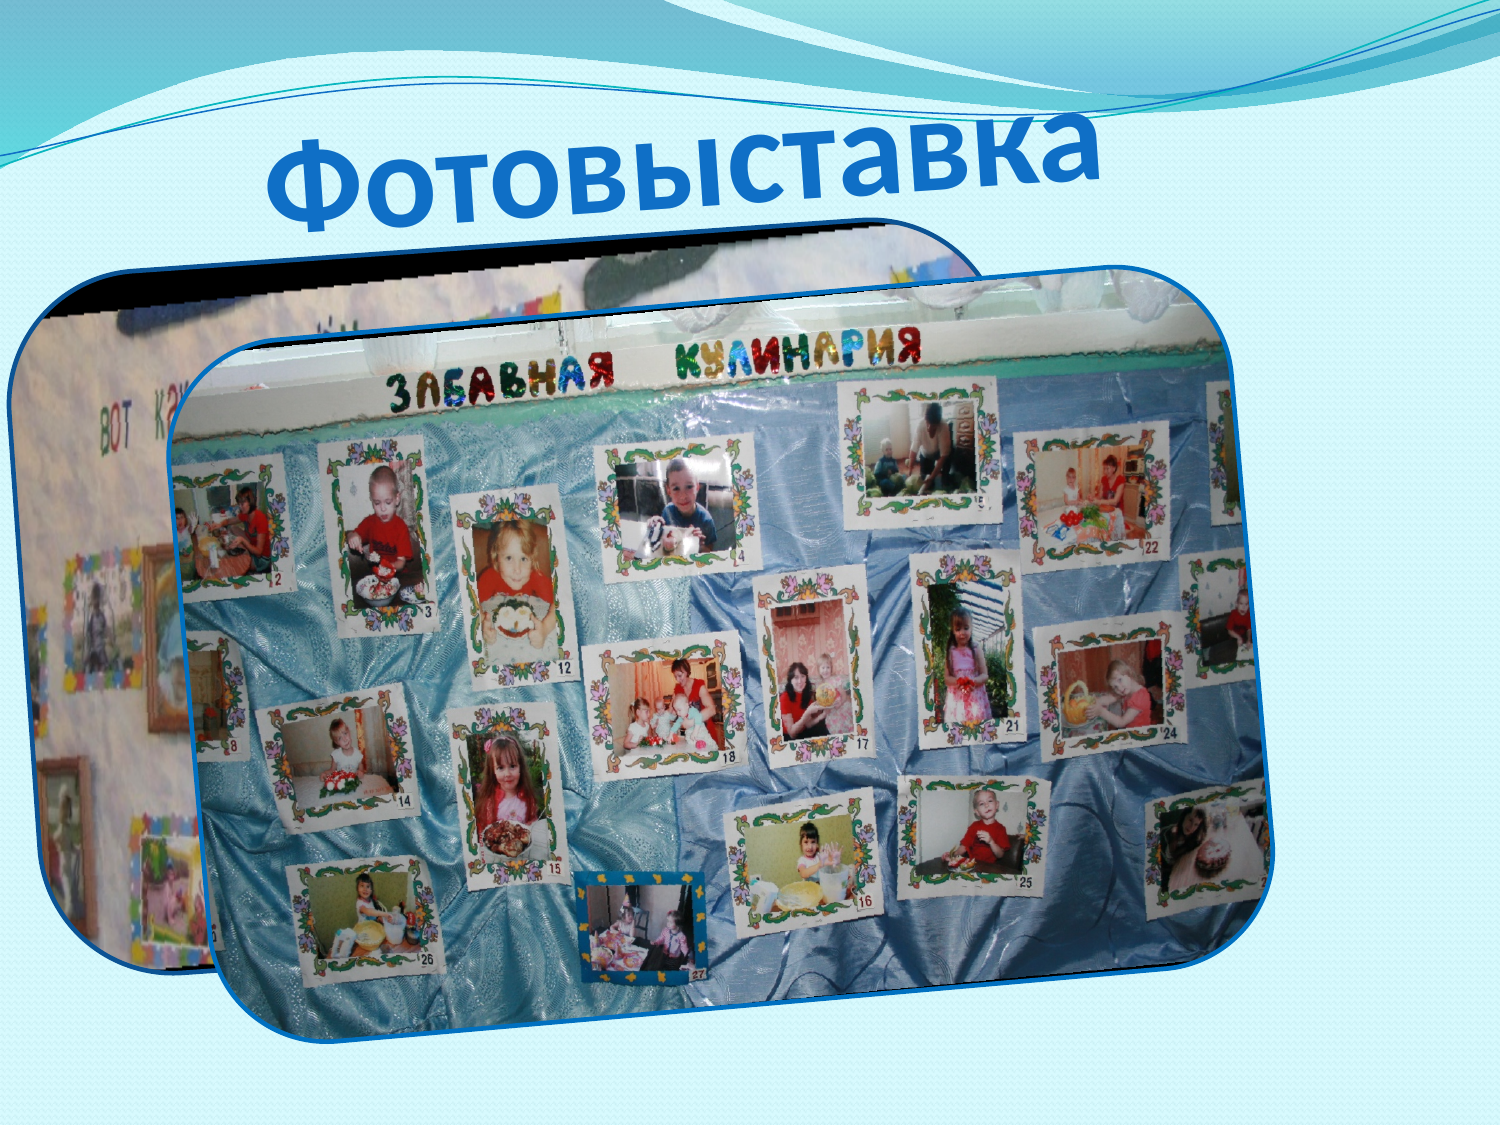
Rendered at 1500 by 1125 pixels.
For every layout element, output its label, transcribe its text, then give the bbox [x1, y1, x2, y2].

picture [1258, 716, 1270, 901]
picture [259, 1016, 586, 1039]
title Фотовыставка [52, 25, 1318, 243]
picture [23, 244, 1255, 1007]
